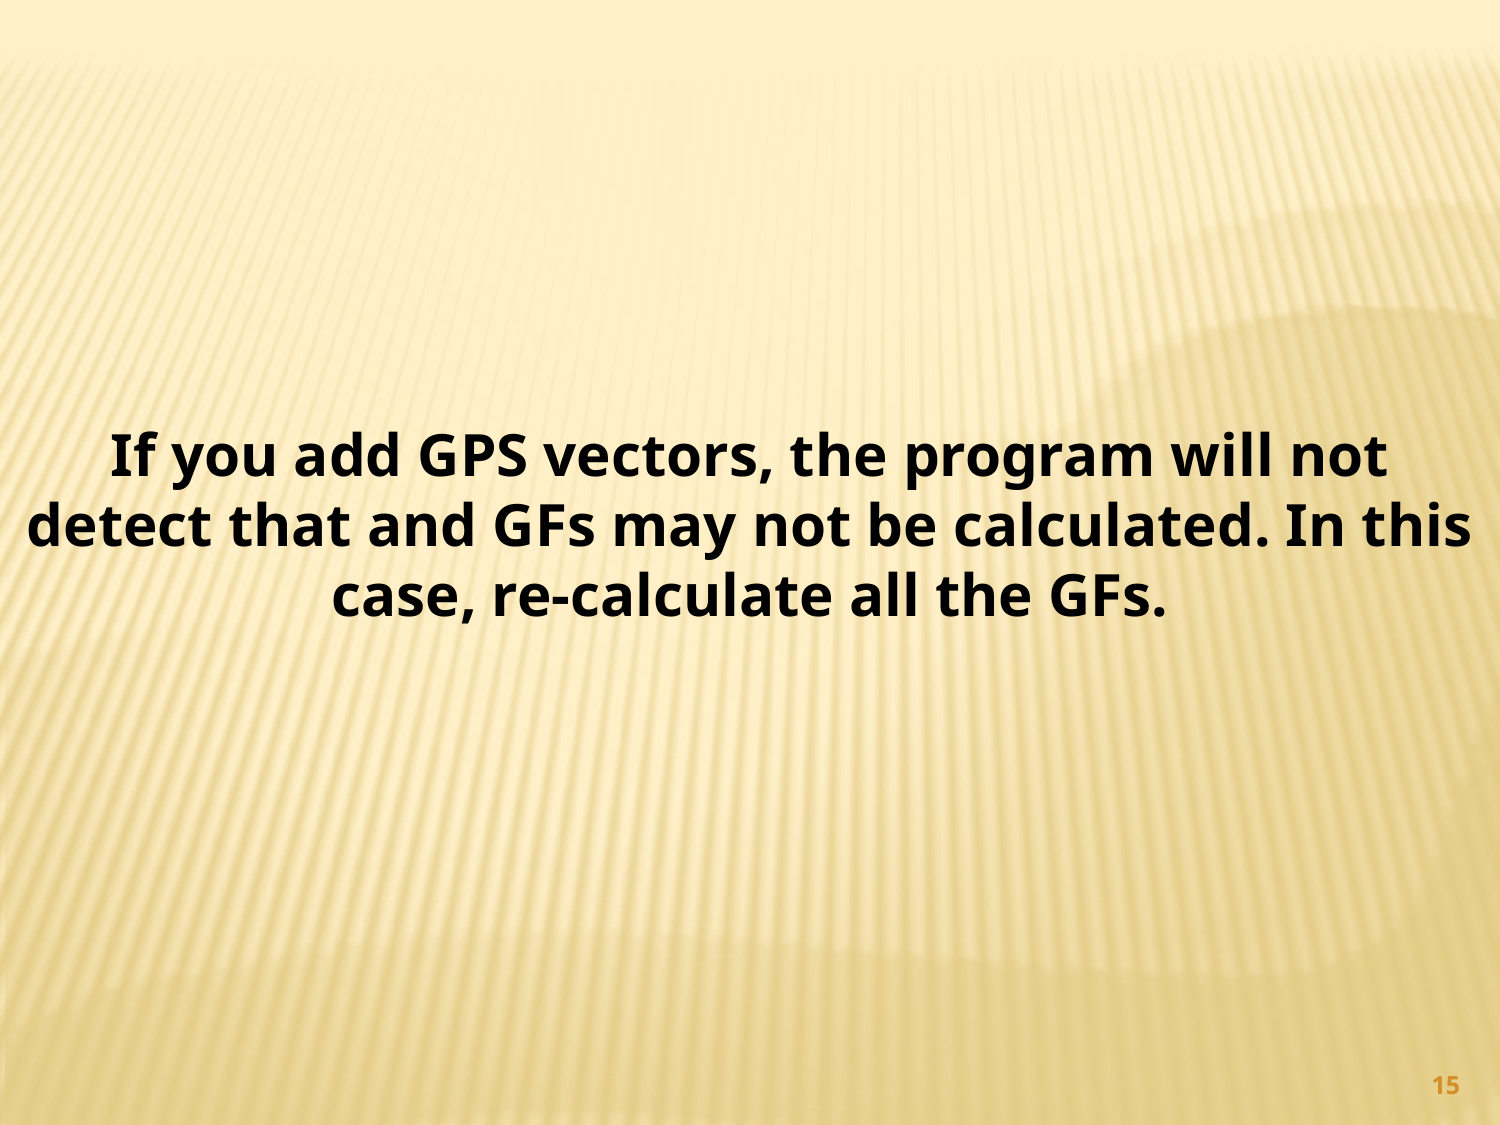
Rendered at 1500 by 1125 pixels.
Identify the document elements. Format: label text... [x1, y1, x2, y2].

slide_number 15 [1350, 1062, 1475, 1103]
text_box If you add GPS vectors, the program will not detect that and GFs may not be calculated. In this case, re-calculate all the GFs. [0, 410, 1500, 635]
